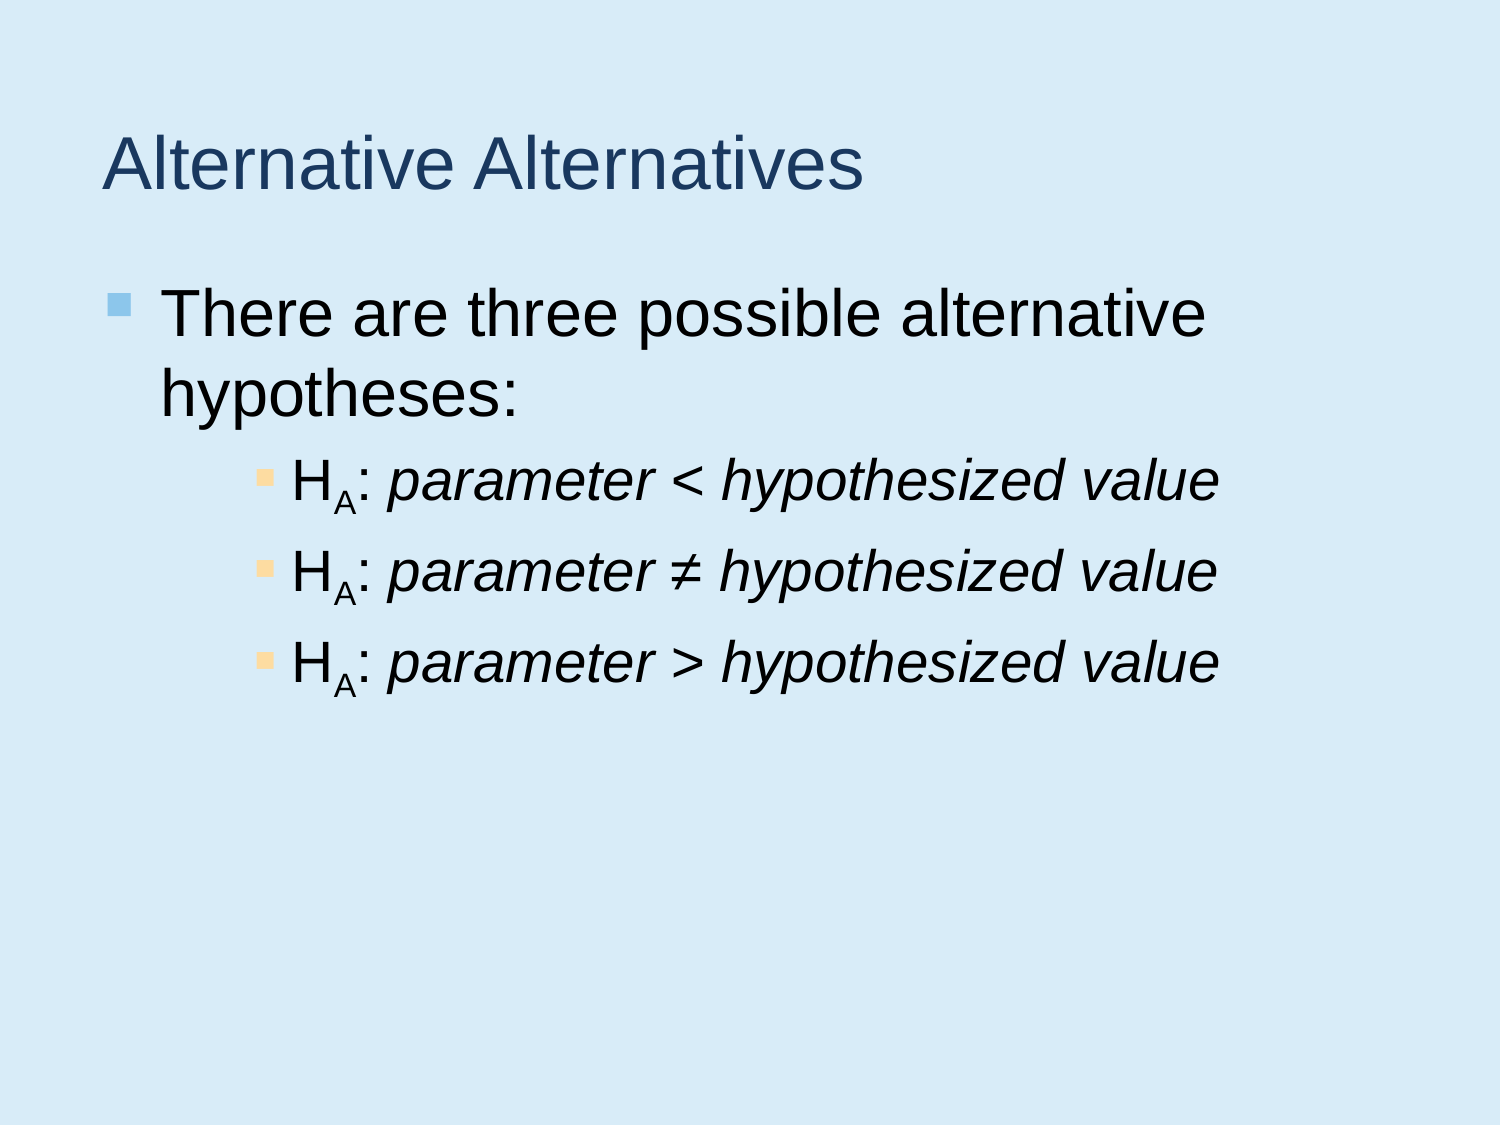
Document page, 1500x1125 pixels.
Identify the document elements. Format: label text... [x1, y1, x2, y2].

title Alternative Alternatives [87, 49, 1450, 213]
list There are three possible alternative hypotheses: HA: parameter < hypothesized value HA: parameter ≠ hypothesized value HA: parameter > hypothesized value [89, 262, 1450, 1013]
